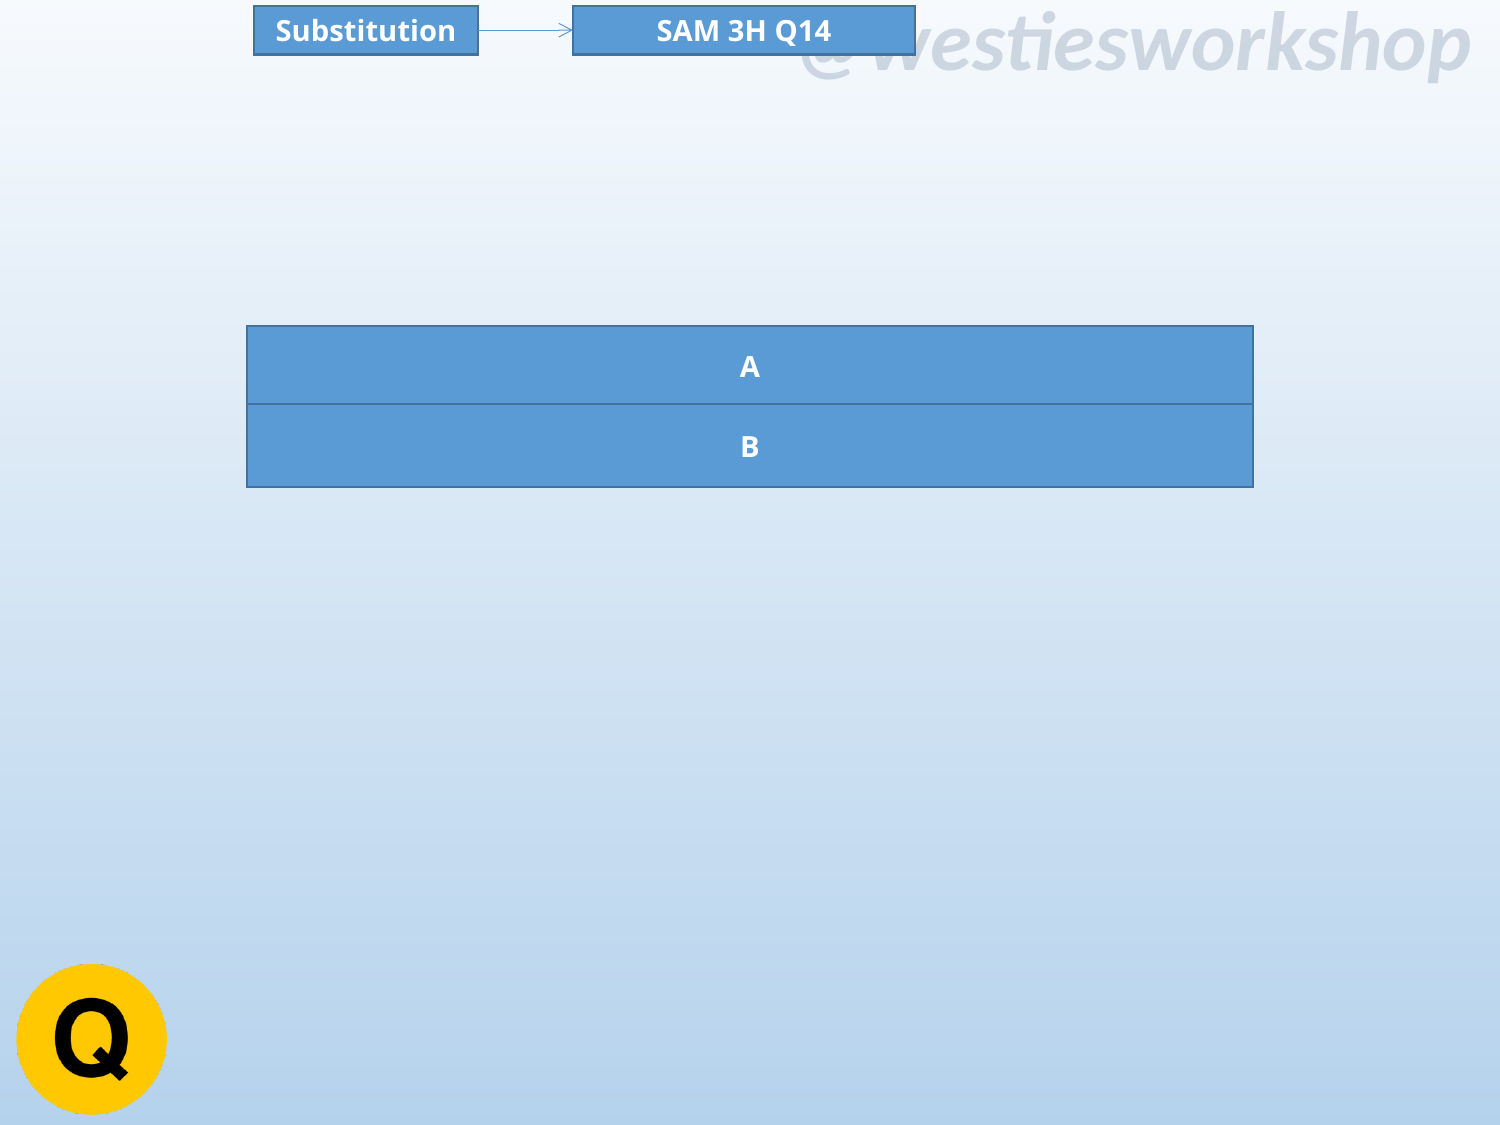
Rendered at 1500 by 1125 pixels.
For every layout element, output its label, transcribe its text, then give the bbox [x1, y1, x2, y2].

picture [246, 326, 1254, 488]
text_box Substitution [253, 5, 479, 56]
text_box SAM 3H Q14 [572, 5, 916, 56]
picture [0, 940, 191, 1125]
